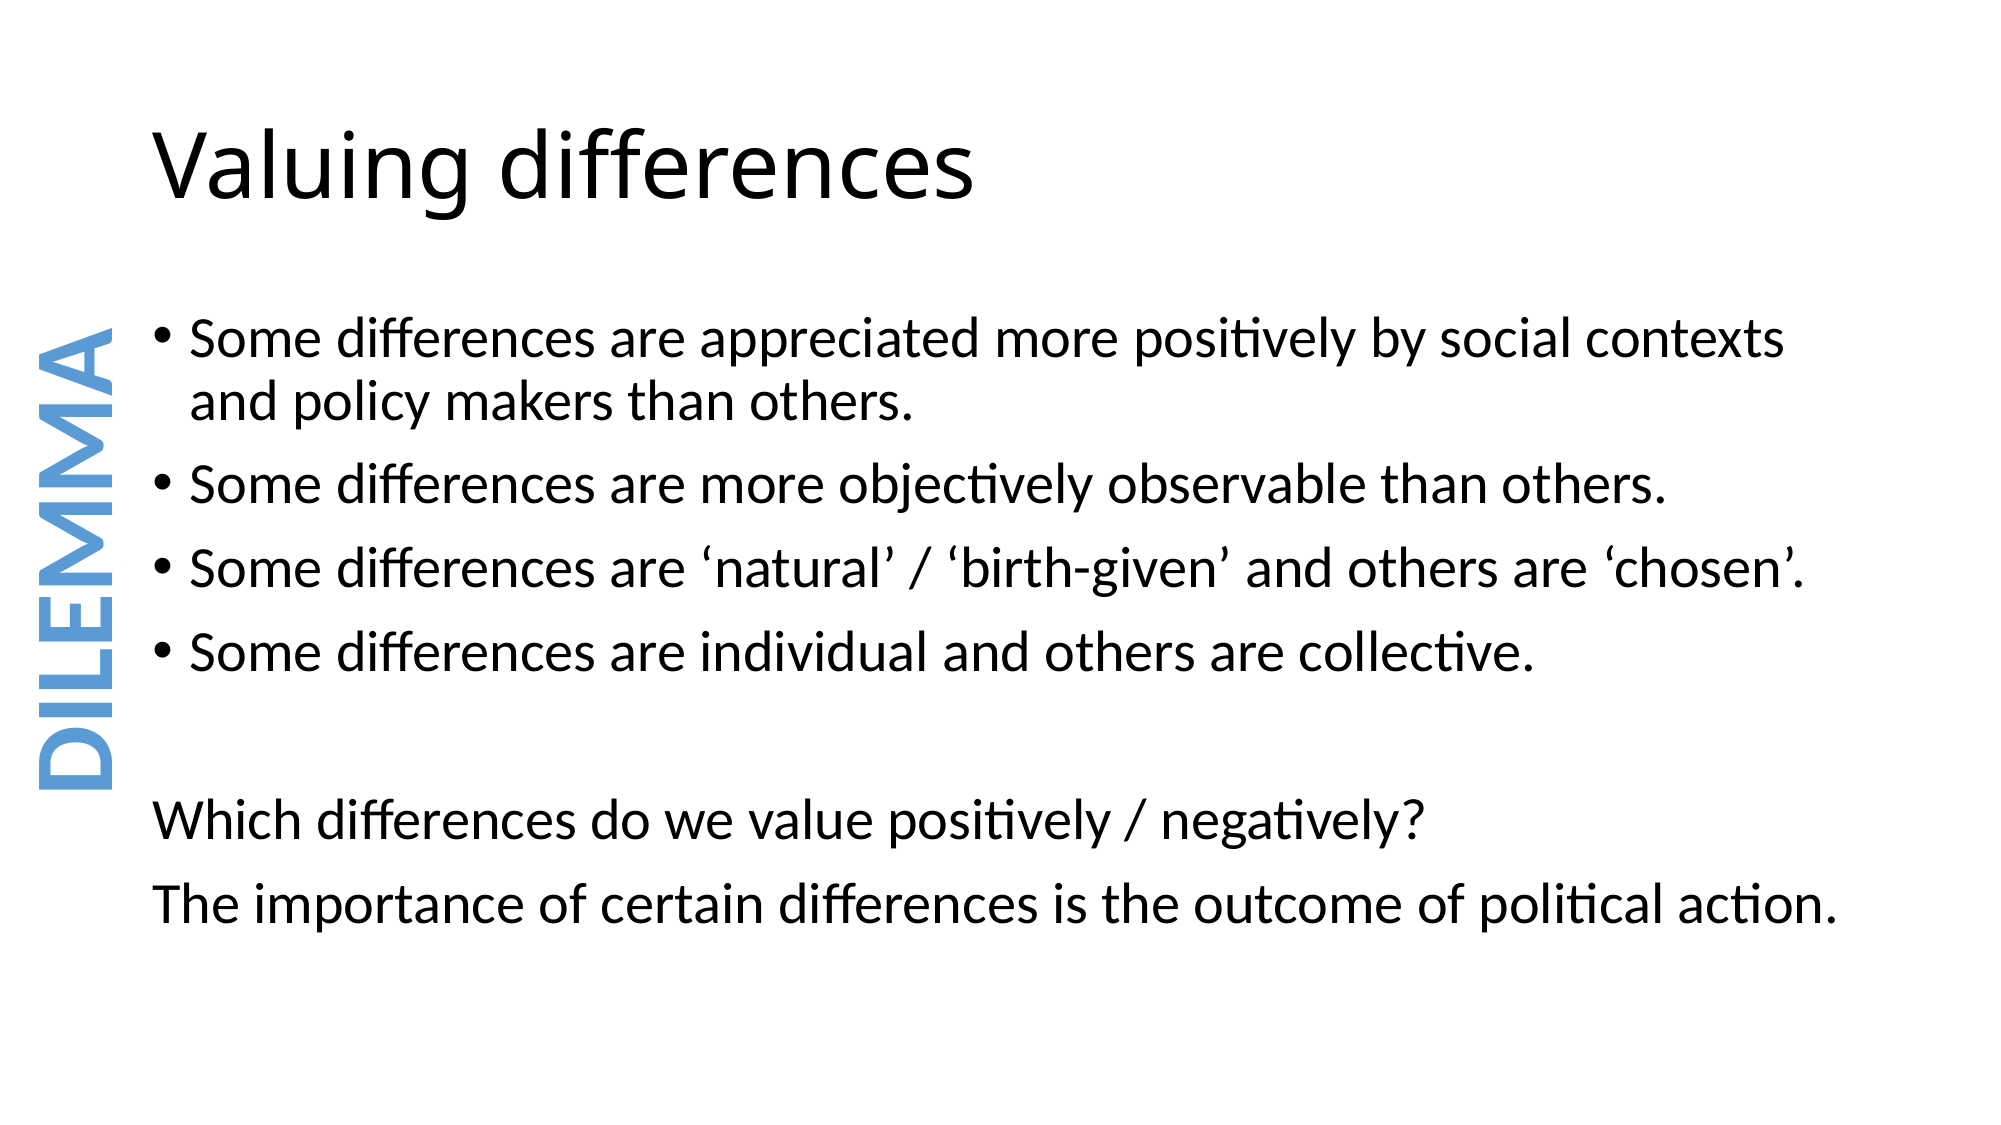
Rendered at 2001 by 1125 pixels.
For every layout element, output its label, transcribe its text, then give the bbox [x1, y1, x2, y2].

title Valuing differences [143, 59, 1863, 278]
list Some differences are appreciated more positively by social contexts and policy makers than others. Some differences are more objectively observable than others. Some differences are ‘natural’ / ‘birth-given’ and others are ‘chosen’. Some differences are individual and others are collective. Which differences do we value positively / negatively? The importance of certain differences is the outcome of political action. [143, 299, 1863, 1014]
text_box DILEMMA [0, 0, 143, 1125]
